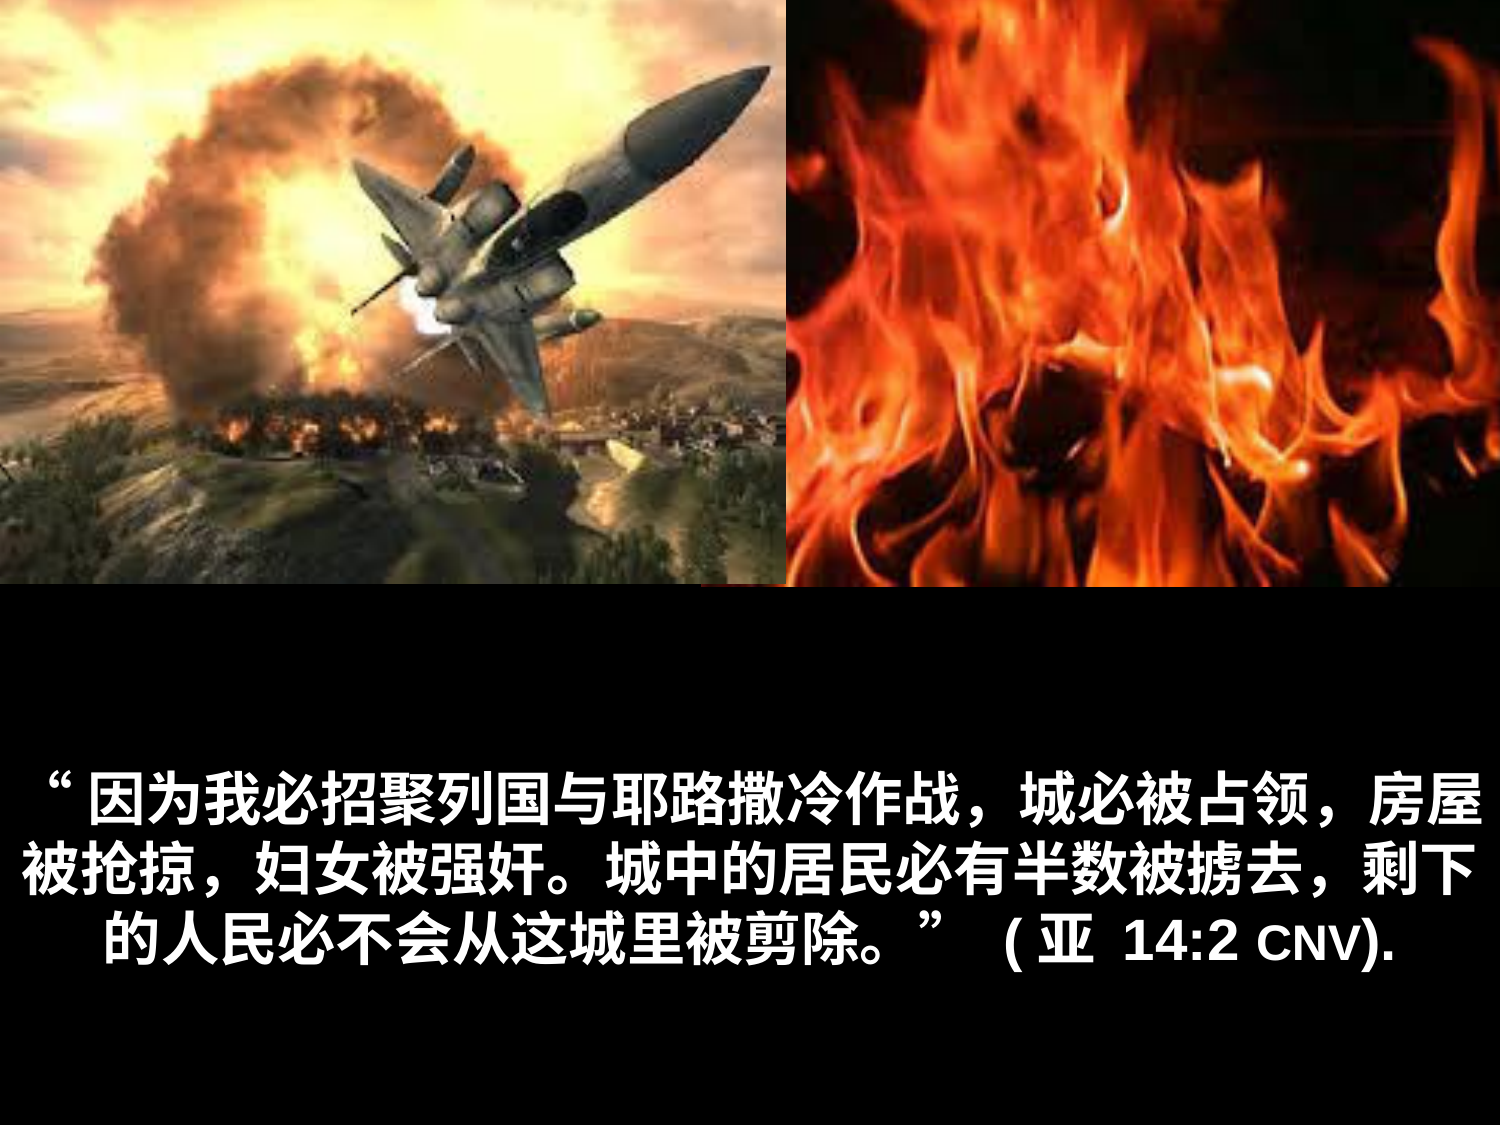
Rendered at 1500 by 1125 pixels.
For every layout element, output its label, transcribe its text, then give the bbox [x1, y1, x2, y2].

text_box “因为我必招聚列国与耶路撒冷作战，城必被占领，房屋被抢掠，妇女被强奸。城中的居民必有半数被掳去，剩下的人民必不会从这城里被剪除。” (亚 14:2 CNV). [0, 609, 1500, 1125]
picture [0, 0, 1500, 587]
